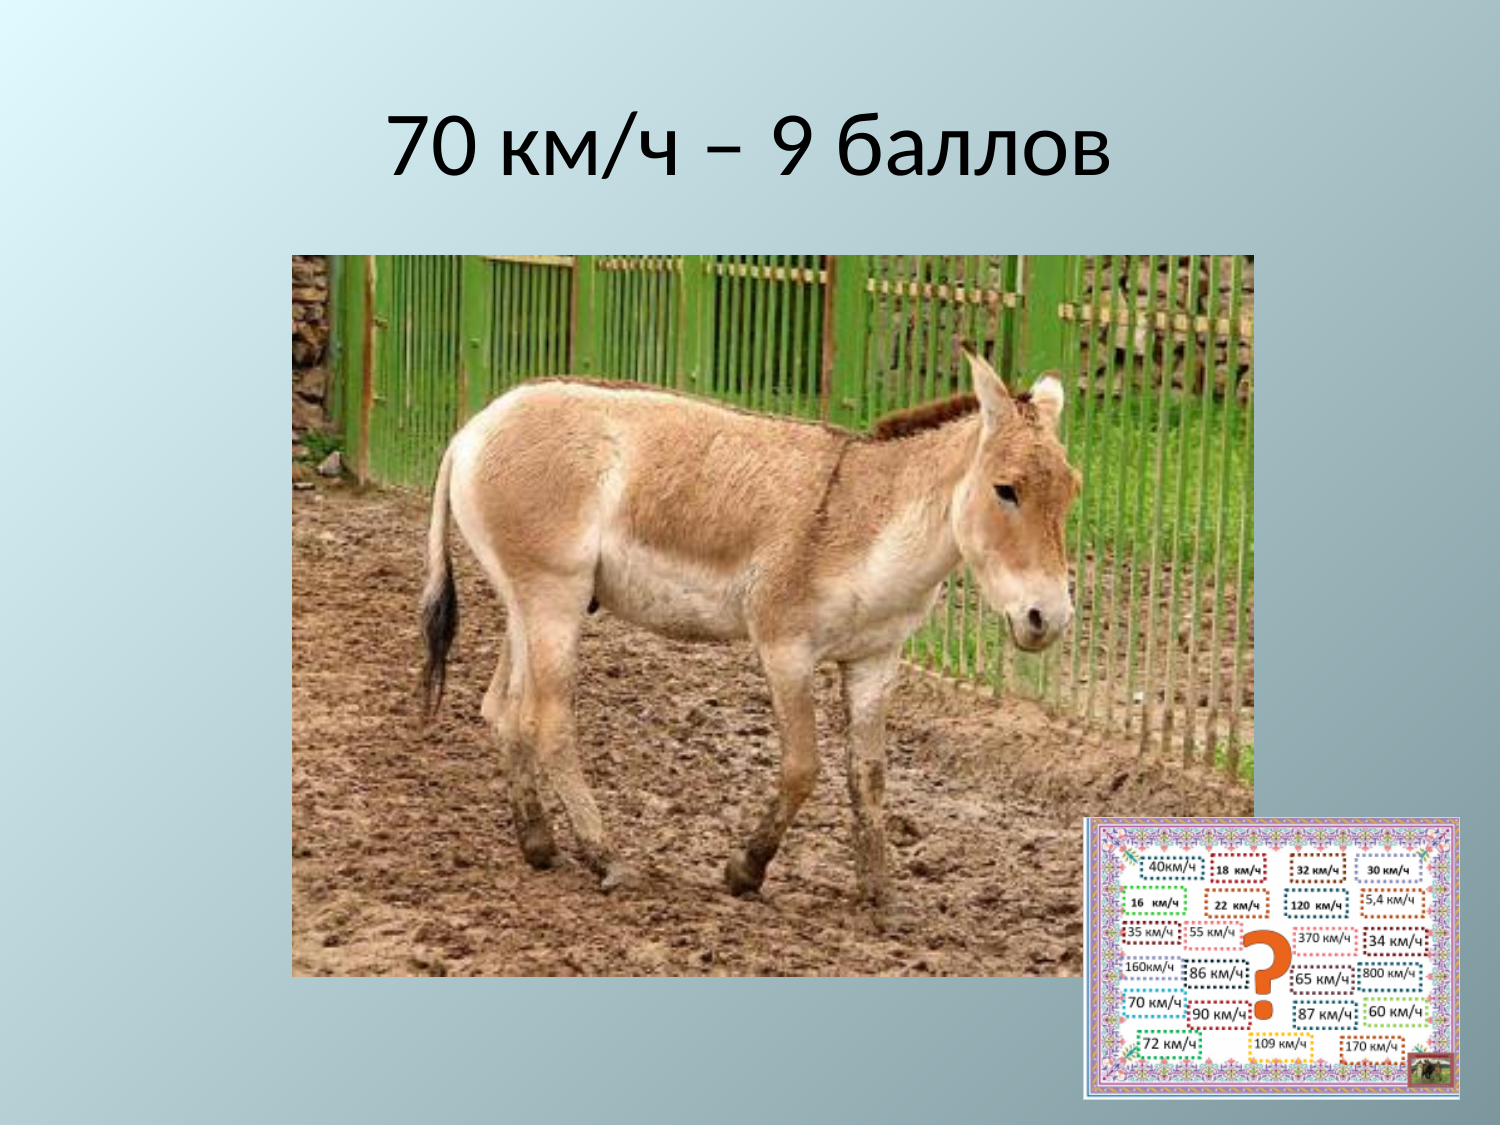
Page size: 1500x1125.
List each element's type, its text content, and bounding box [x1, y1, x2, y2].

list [292, 255, 1255, 977]
picture [1084, 818, 1459, 1099]
title 70 км/ч – 9 баллов [74, 44, 1426, 233]
